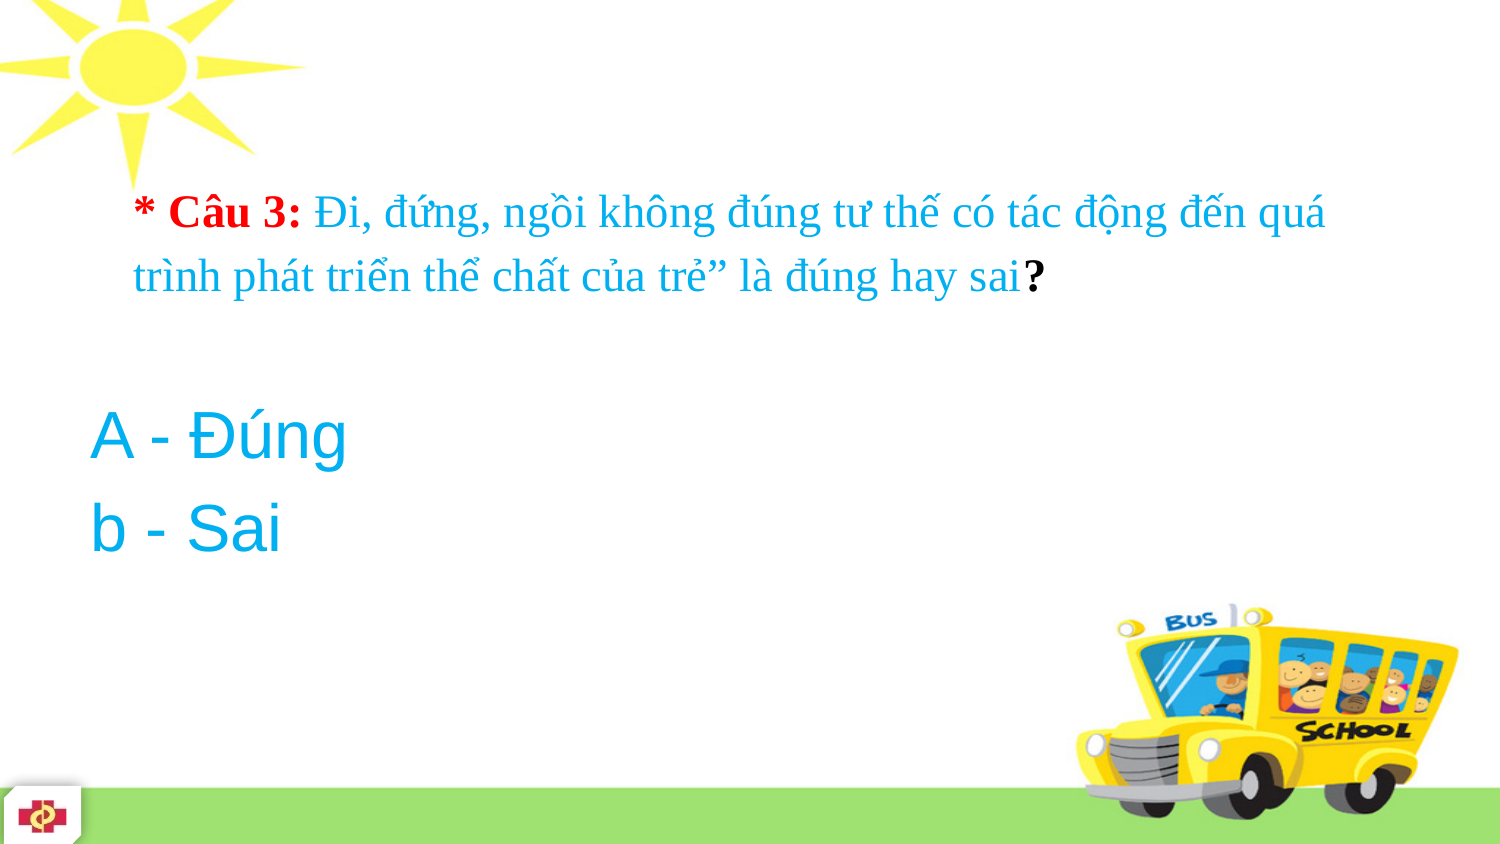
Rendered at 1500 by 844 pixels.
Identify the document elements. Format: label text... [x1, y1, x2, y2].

picture [0, 0, 1500, 844]
picture [19, 801, 66, 832]
title * Câu 3: Đi, đứng, ngồi không đúng tư thế có tác động đến quá trình phát triển thể chất của trẻ” là đúng hay sai? [75, 33, 1425, 360]
list A - Đúng b - Sai [75, 384, 1425, 610]
